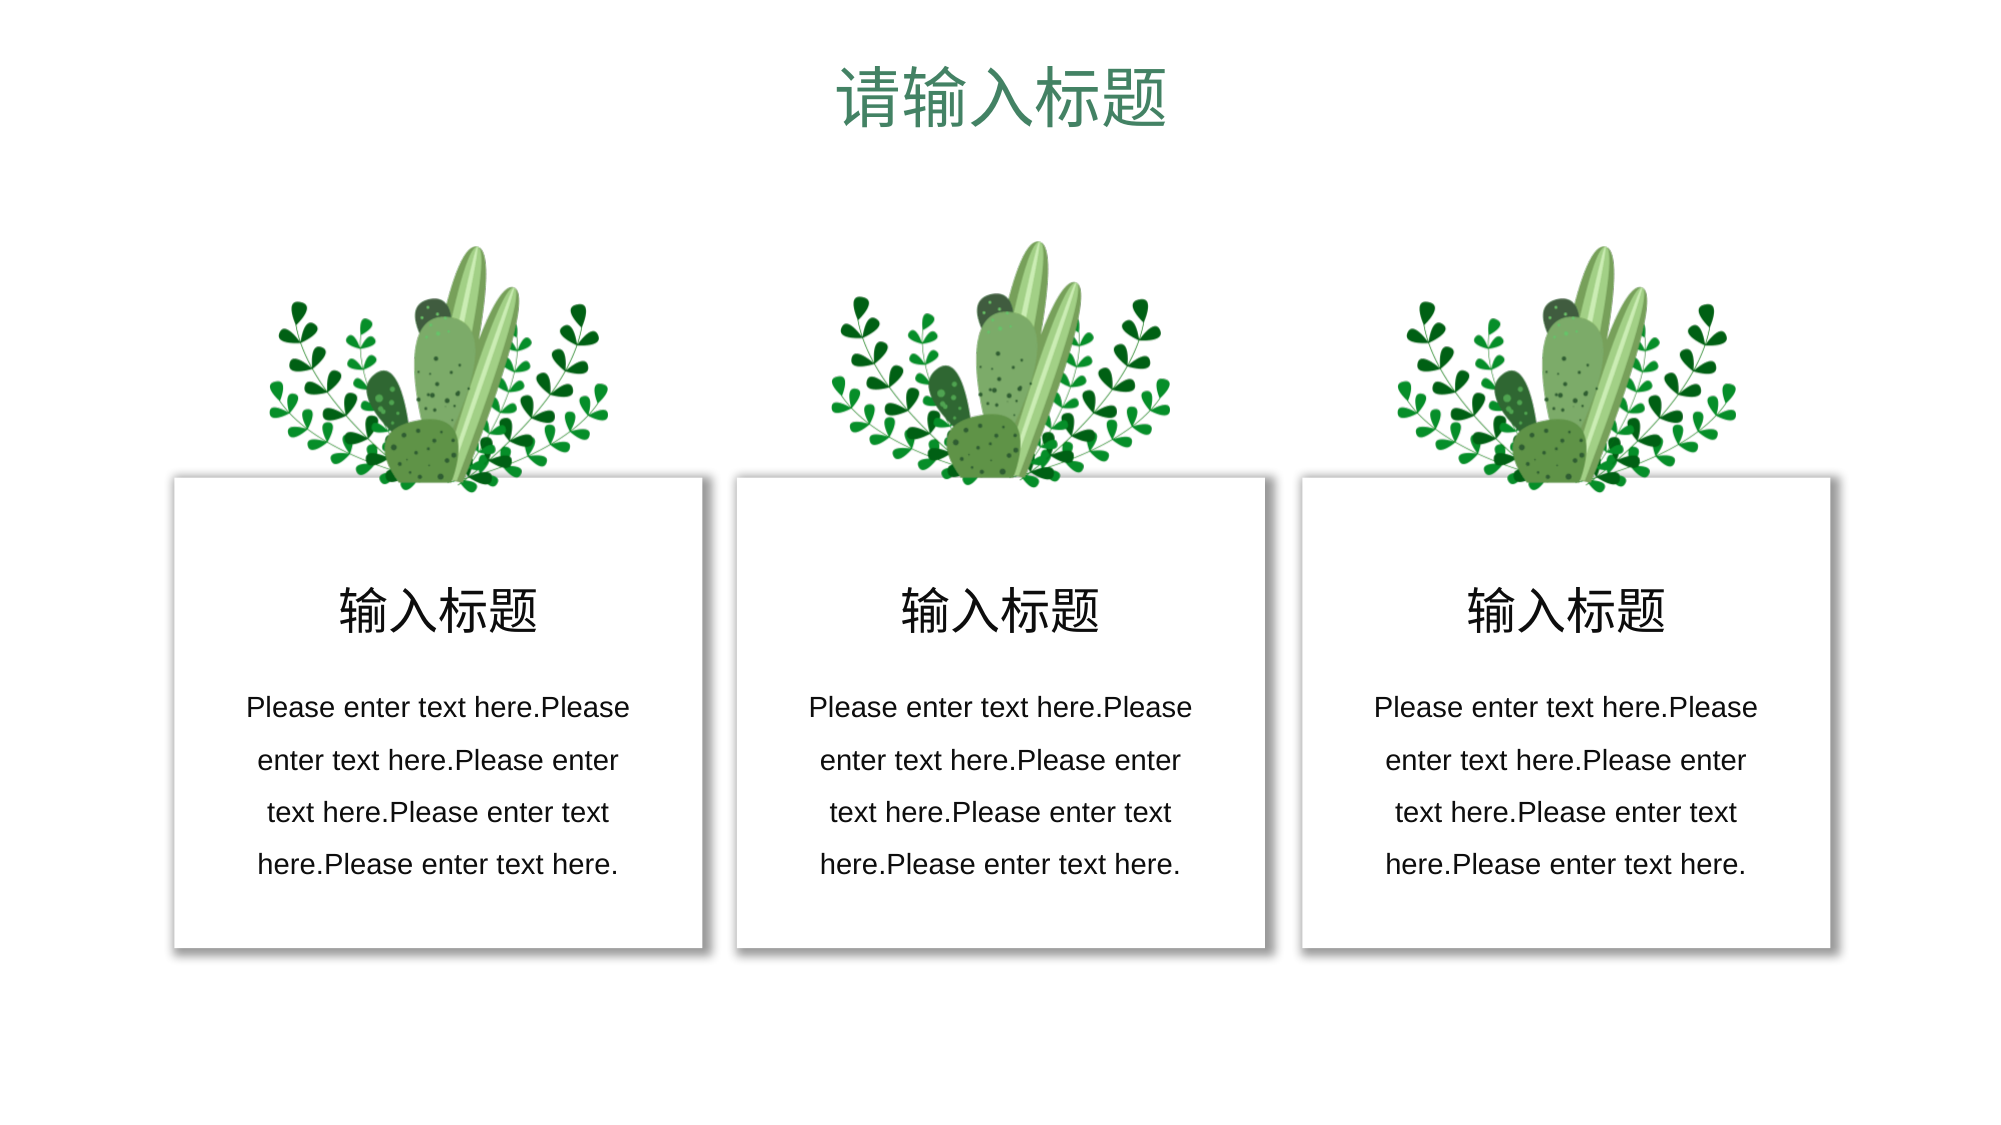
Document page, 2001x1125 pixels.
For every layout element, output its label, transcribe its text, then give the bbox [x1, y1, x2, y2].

text_box Please enter text here.Please enter text here.Please enter text here.Please enter text here.Please enter text here. [781, 663, 1220, 888]
picture [818, 237, 1183, 495]
text_box Please enter text here.Please enter text here.Please enter text here.Please enter text here.Please enter text here. [219, 663, 658, 888]
text_box [1301, 476, 1831, 949]
text_box 请输入标题 [819, 48, 1184, 143]
text_box [736, 476, 1266, 949]
text_box [173, 476, 703, 949]
text_box 输入标题 [1371, 571, 1762, 647]
text_box 输入标题 [243, 571, 634, 647]
picture [256, 242, 621, 500]
text_box Please enter text here.Please enter text here.Please enter text here.Please enter text here.Please enter text here. [1347, 663, 1786, 888]
picture [1384, 242, 1749, 500]
text_box 输入标题 [805, 571, 1197, 647]
